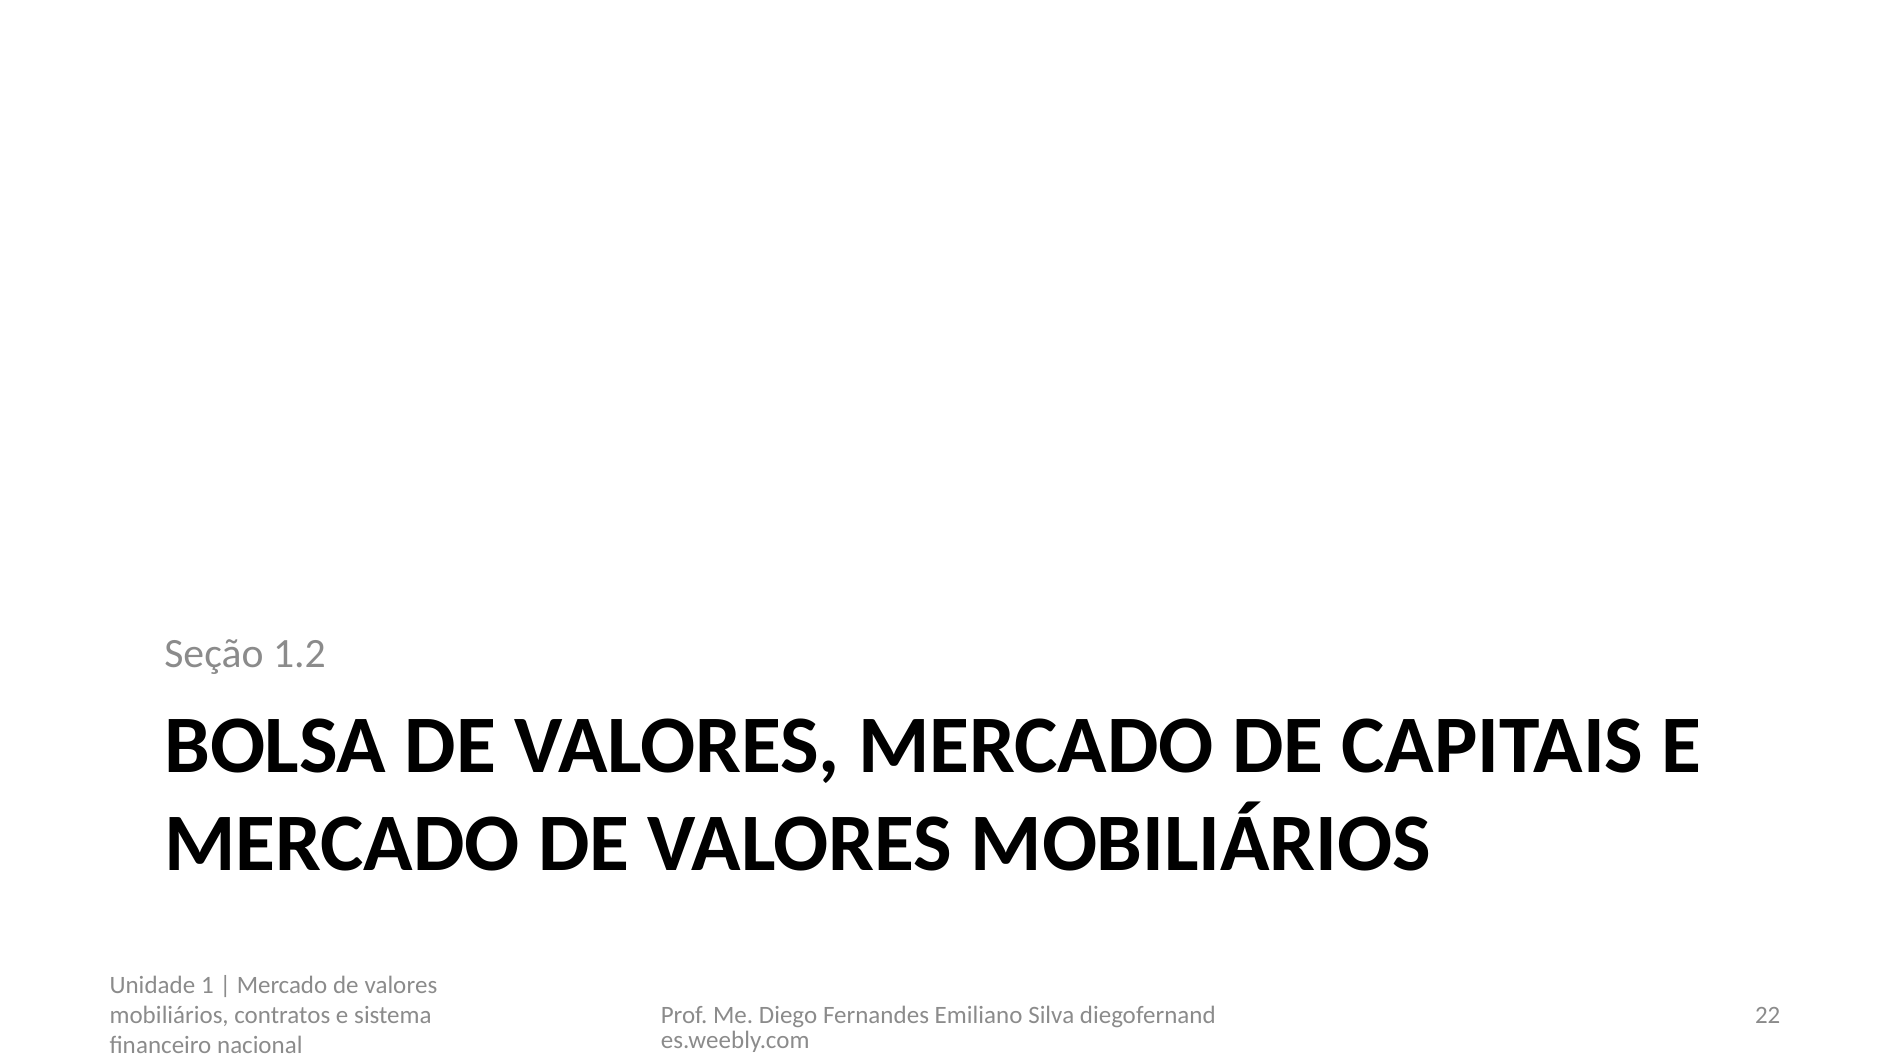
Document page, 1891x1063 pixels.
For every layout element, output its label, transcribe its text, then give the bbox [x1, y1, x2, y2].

title Bolsa de valores, mercado de capitais e mercado de valores mobiliários [149, 684, 1756, 895]
list Seção 1.2 [149, 450, 1756, 684]
slide_number 22 [1354, 985, 1796, 1042]
slide_number Unidade 1 | Mercado de valores mobiliários, contratos e sistema financeiro nacional [94, 985, 536, 1042]
footer Prof. Me. Diego Fernandes Emiliano Silva diegofernandes.weebly.com [645, 985, 1245, 1042]
